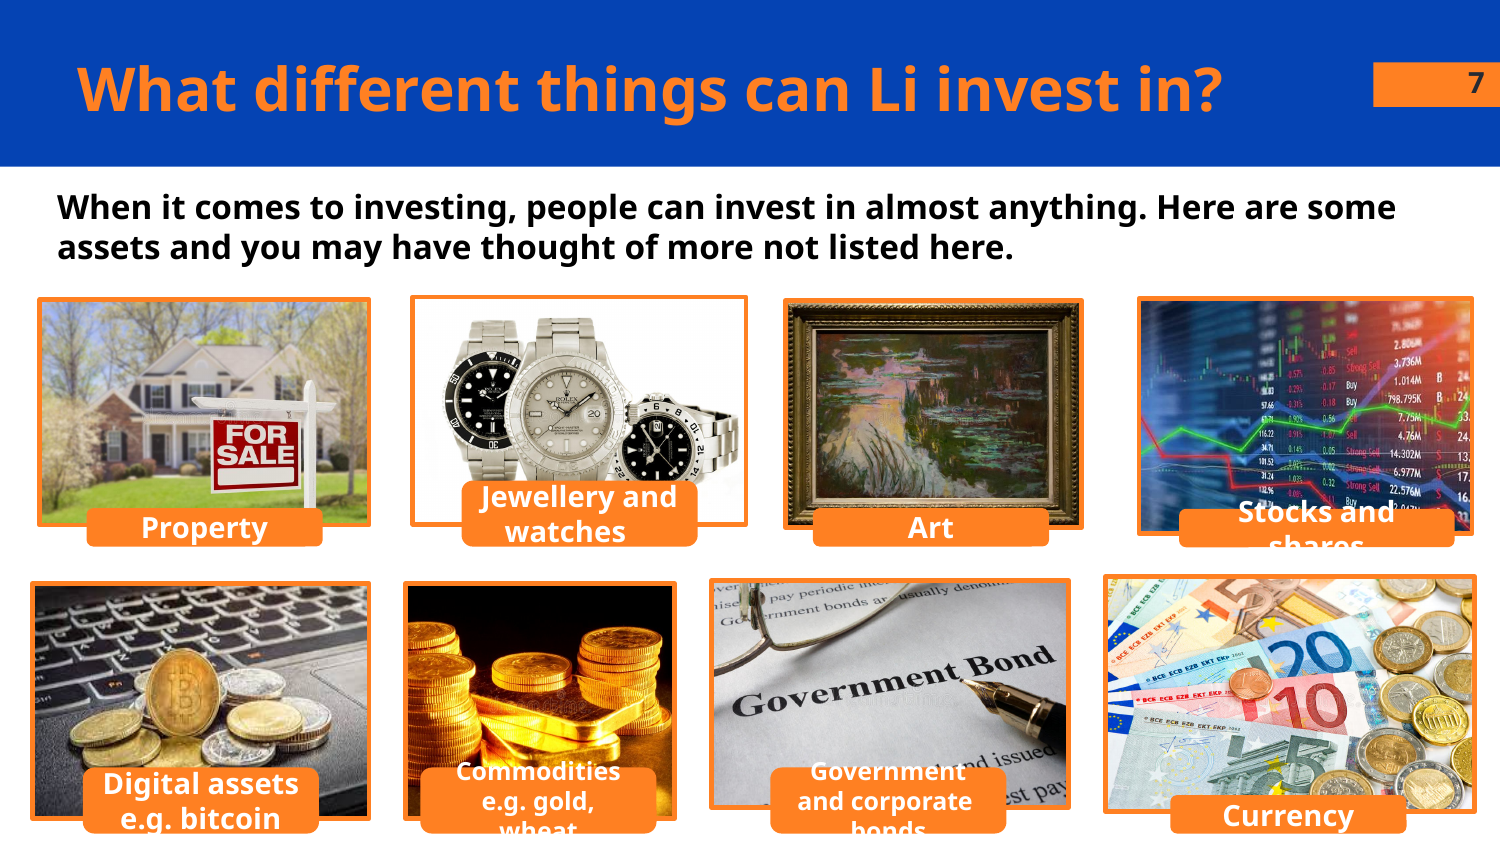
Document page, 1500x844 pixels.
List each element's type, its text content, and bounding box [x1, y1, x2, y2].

text_box Stocks and shares [1179, 540, 1454, 547]
text_box Digital assets e.g. bitcoin [84, 826, 318, 833]
picture [787, 302, 1080, 526]
picture [414, 299, 744, 523]
text_box Property [87, 531, 322, 546]
text_box Government and corporate bonds [771, 814, 1006, 833]
text_box When it comes to investing, people can invest in almost anything. Here are some assets and you may have thought of more not listed here. [42, 171, 1473, 281]
picture [34, 585, 367, 817]
slide_number 7 [1410, 49, 1500, 115]
picture [713, 582, 1067, 806]
picture [1107, 578, 1473, 810]
picture [41, 301, 367, 523]
picture [1140, 300, 1470, 532]
title What different things can Li invest in? [62, 41, 1294, 127]
text_box Currency [1171, 818, 1406, 833]
text_box Jewellery and watches [462, 531, 697, 546]
picture [407, 585, 673, 817]
text_box Art [813, 534, 1049, 546]
text_box Commodities e.g. gold, wheat [421, 826, 655, 833]
